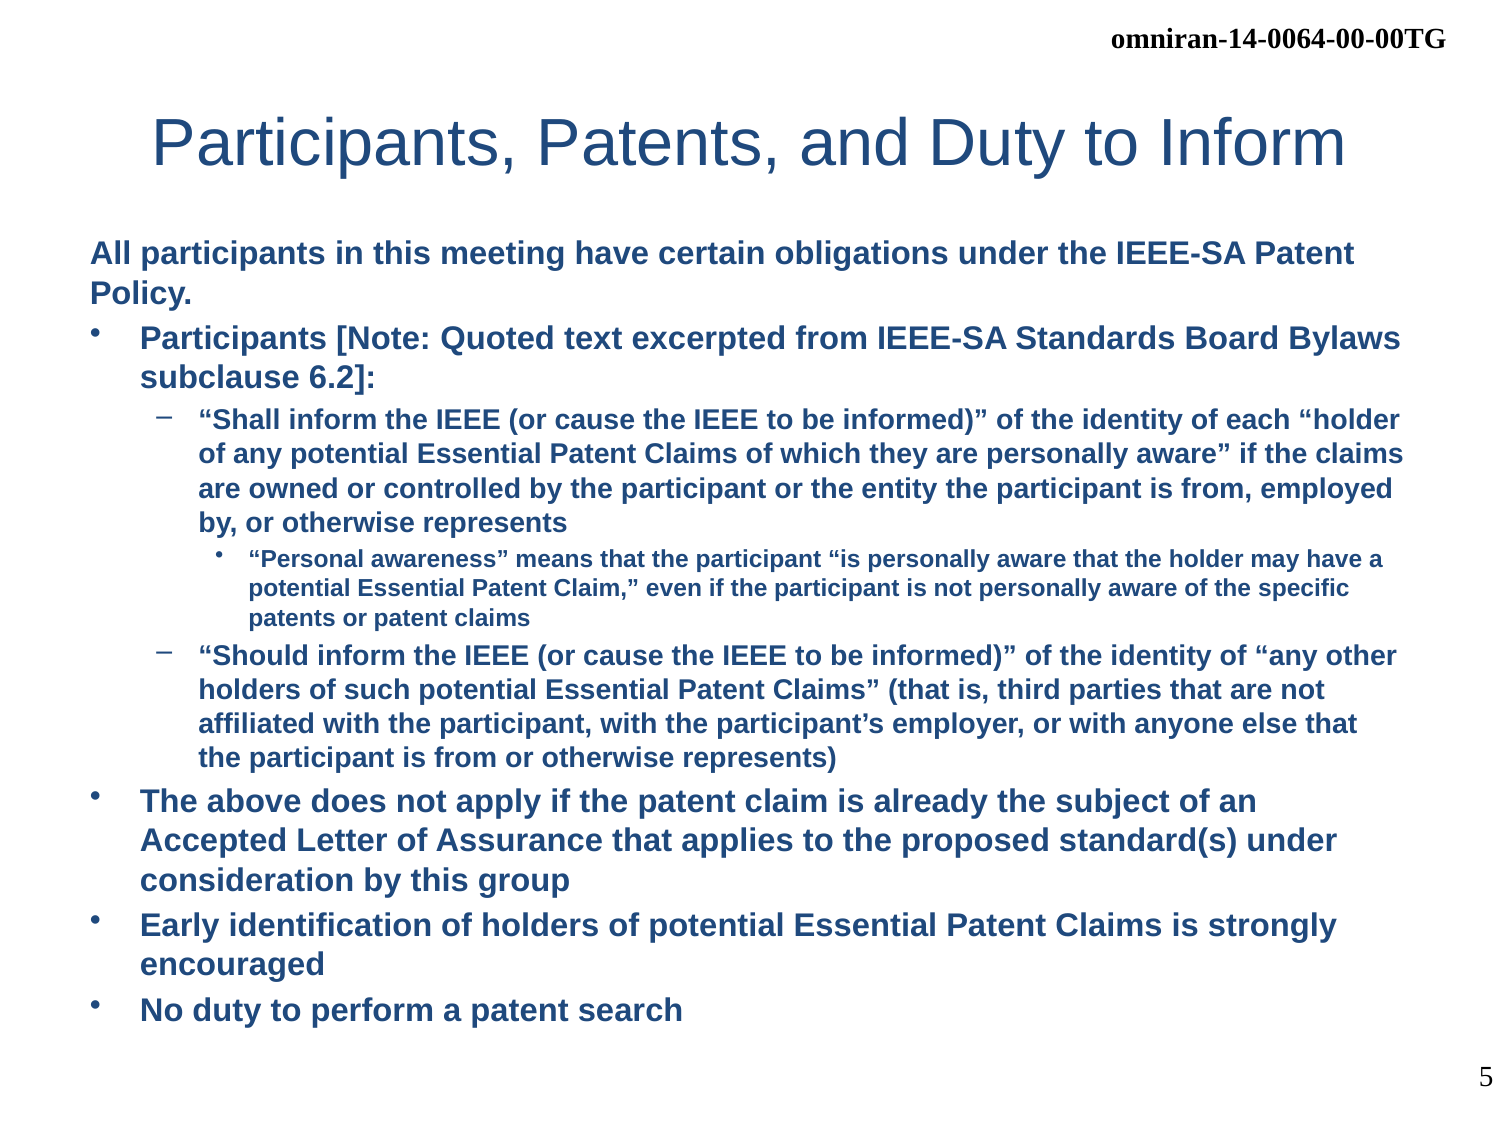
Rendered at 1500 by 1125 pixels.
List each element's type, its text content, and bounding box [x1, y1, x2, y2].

list All participants in this meeting have certain obligations under the IEEE-SA Patent Policy. Participants [Note: Quoted text excerpted from IEEE-SA Standards Board Bylaws subclause 6.2]: “Shall inform the IEEE (or cause the IEEE to be informed)” of the identity of each “holder of any potential Essential Patent Claims of which they are personally aware” if the claims are owned or controlled by the participant or the entity the participant is from, employed by, or otherwise represents “Personal awareness” means that the participant “is personally aware that the holder may have a potential Essential Patent Claim,” even if the participant is not personally aware of the specific patents or patent claims “Should inform the IEEE (or cause the IEEE to be informed)” of the identity of “any other holders of such potential Essential Patent Claims” (that is, third parties that are not affiliated with the participant, with the participant’s employer, or with anyone else that the participant is from or otherwise represents) The above does not apply if the patent claim is already the subject of an Accepted Letter of Assurance that applies to the proposed standard(s) under consideration by this group Early identification of holders of potential Essential Patent Claims is strongly encouraged No duty to perform a patent search [75, 224, 1425, 1050]
title Participants, Patents, and Duty to Inform [75, 45, 1425, 224]
